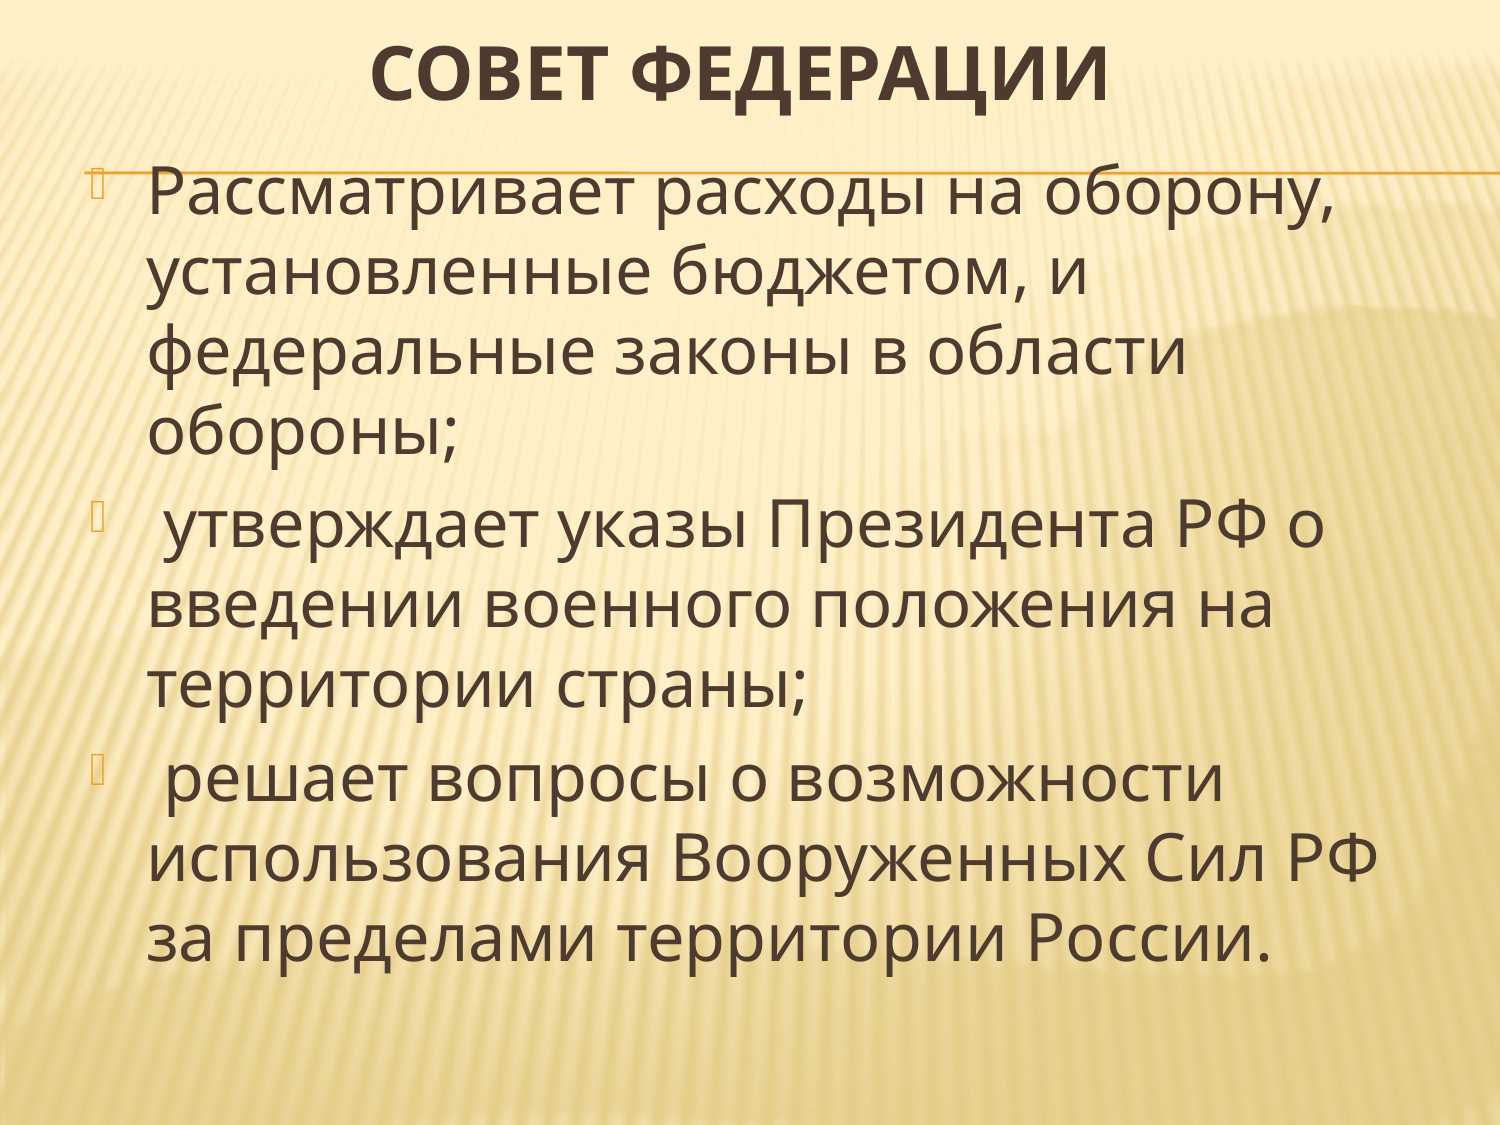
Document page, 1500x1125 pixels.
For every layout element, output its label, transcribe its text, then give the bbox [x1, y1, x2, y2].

title Совет Федерации [75, 0, 1425, 140]
list Рассматривает расходы на оборону, установленные бюджетом, и федеральные законы в области обороны; утверждает указы Президента РФ о введении военного положения на территории страны; решает вопросы о возможности использования Вооруженных Сил РФ за пределами территории России. [75, 140, 1425, 1079]
